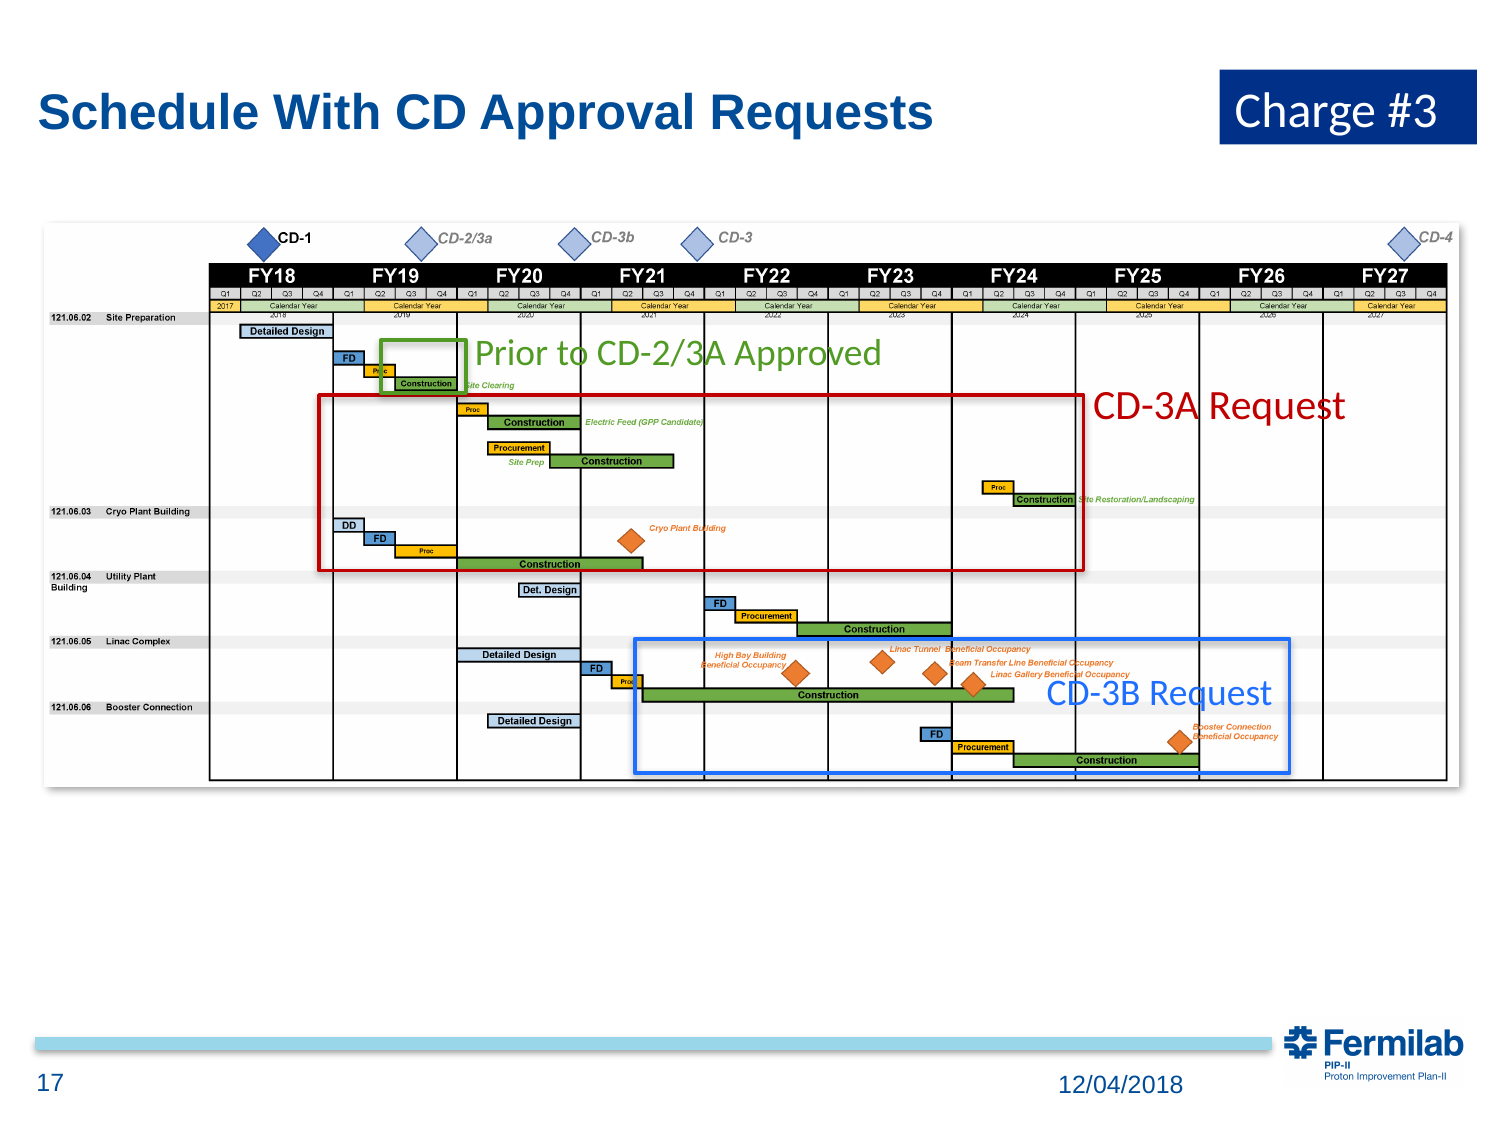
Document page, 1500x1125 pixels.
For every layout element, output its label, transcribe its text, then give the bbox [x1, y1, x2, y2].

title Schedule With CD Approval Requests [37, 69, 1219, 140]
picture [43, 223, 1459, 788]
slide_number 17 [36, 1066, 105, 1106]
text_box Charge #3 [1219, 69, 1477, 145]
picture [1282, 1017, 1466, 1090]
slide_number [1058, 1068, 1235, 1109]
